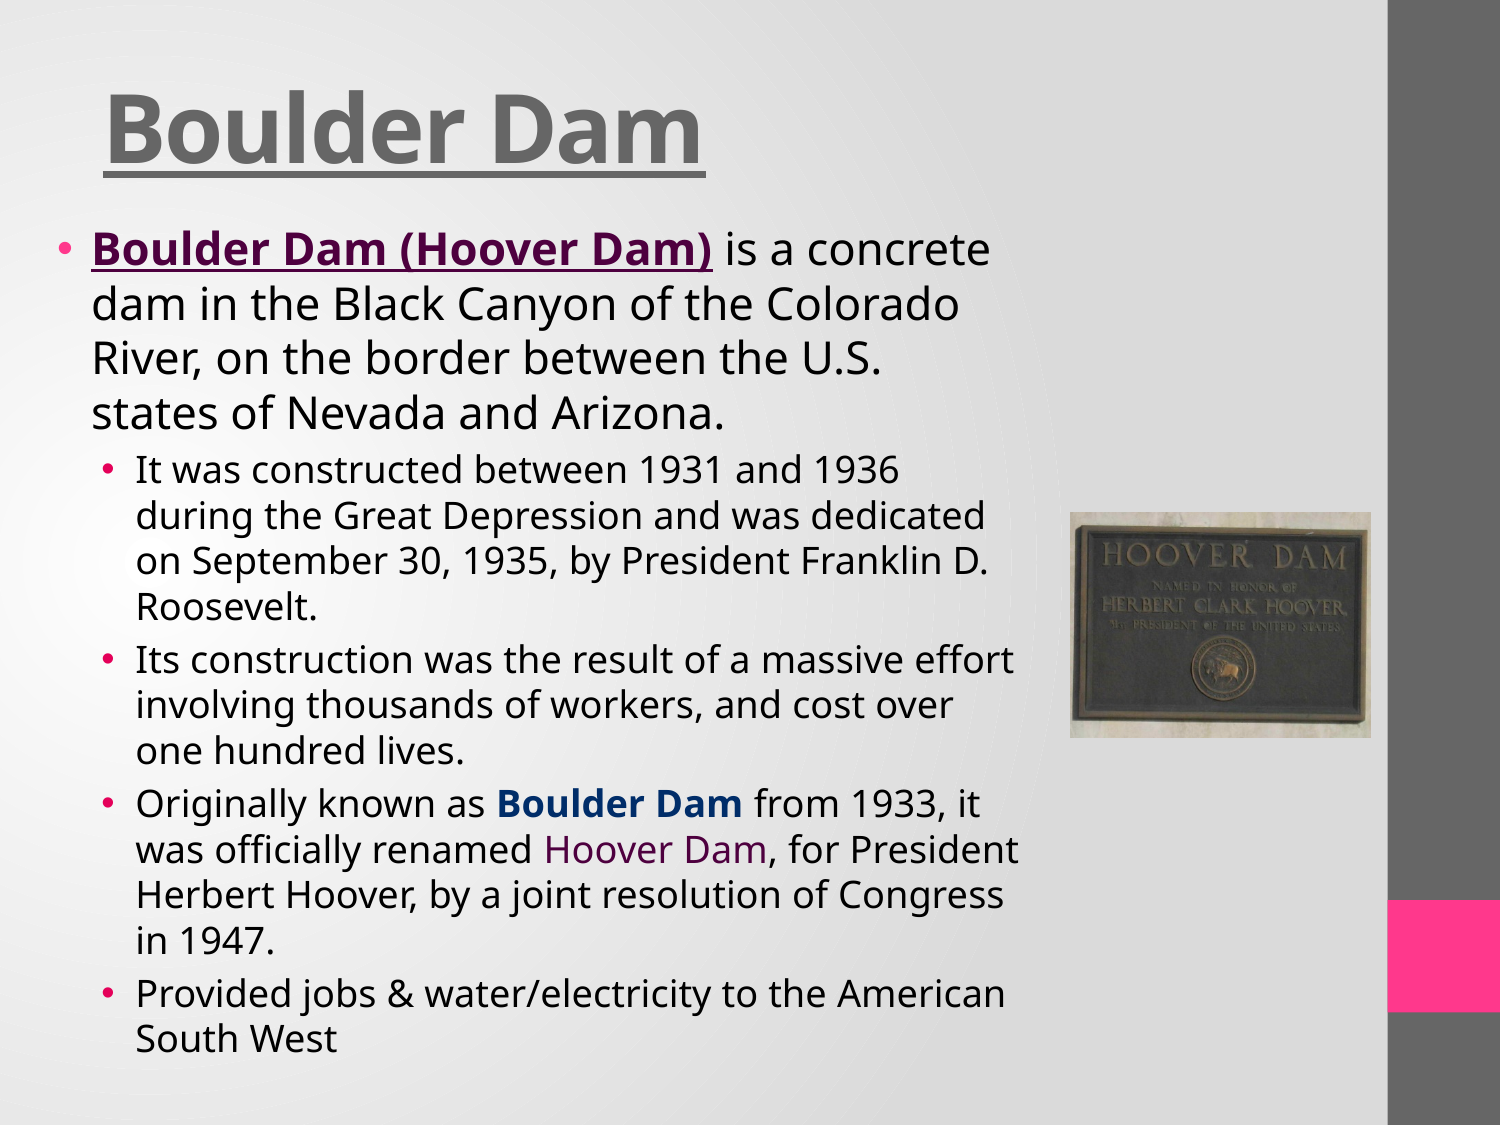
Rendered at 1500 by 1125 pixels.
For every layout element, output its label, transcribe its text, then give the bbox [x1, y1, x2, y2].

picture [1070, 511, 1371, 738]
title Boulder Dam [87, 50, 1246, 201]
list Boulder Dam (Hoover Dam) is a concrete dam in the Black Canyon of the Colorado River, on the border between the U.S. states of Nevada and Arizona. It was constructed between 1931 and 1936 during the Great Depression and was dedicated on September 30, 1935, by President Franklin D. Roosevelt. Its construction was the result of a massive effort involving thousands of workers, and cost over one hundred lives. Originally known as Boulder Dam from 1933, it was officially renamed Hoover Dam, for President Herbert Hoover, by a joint resolution of Congress in 1947. Provided jobs & water/electricity to the American South West [24, 212, 1038, 1075]
